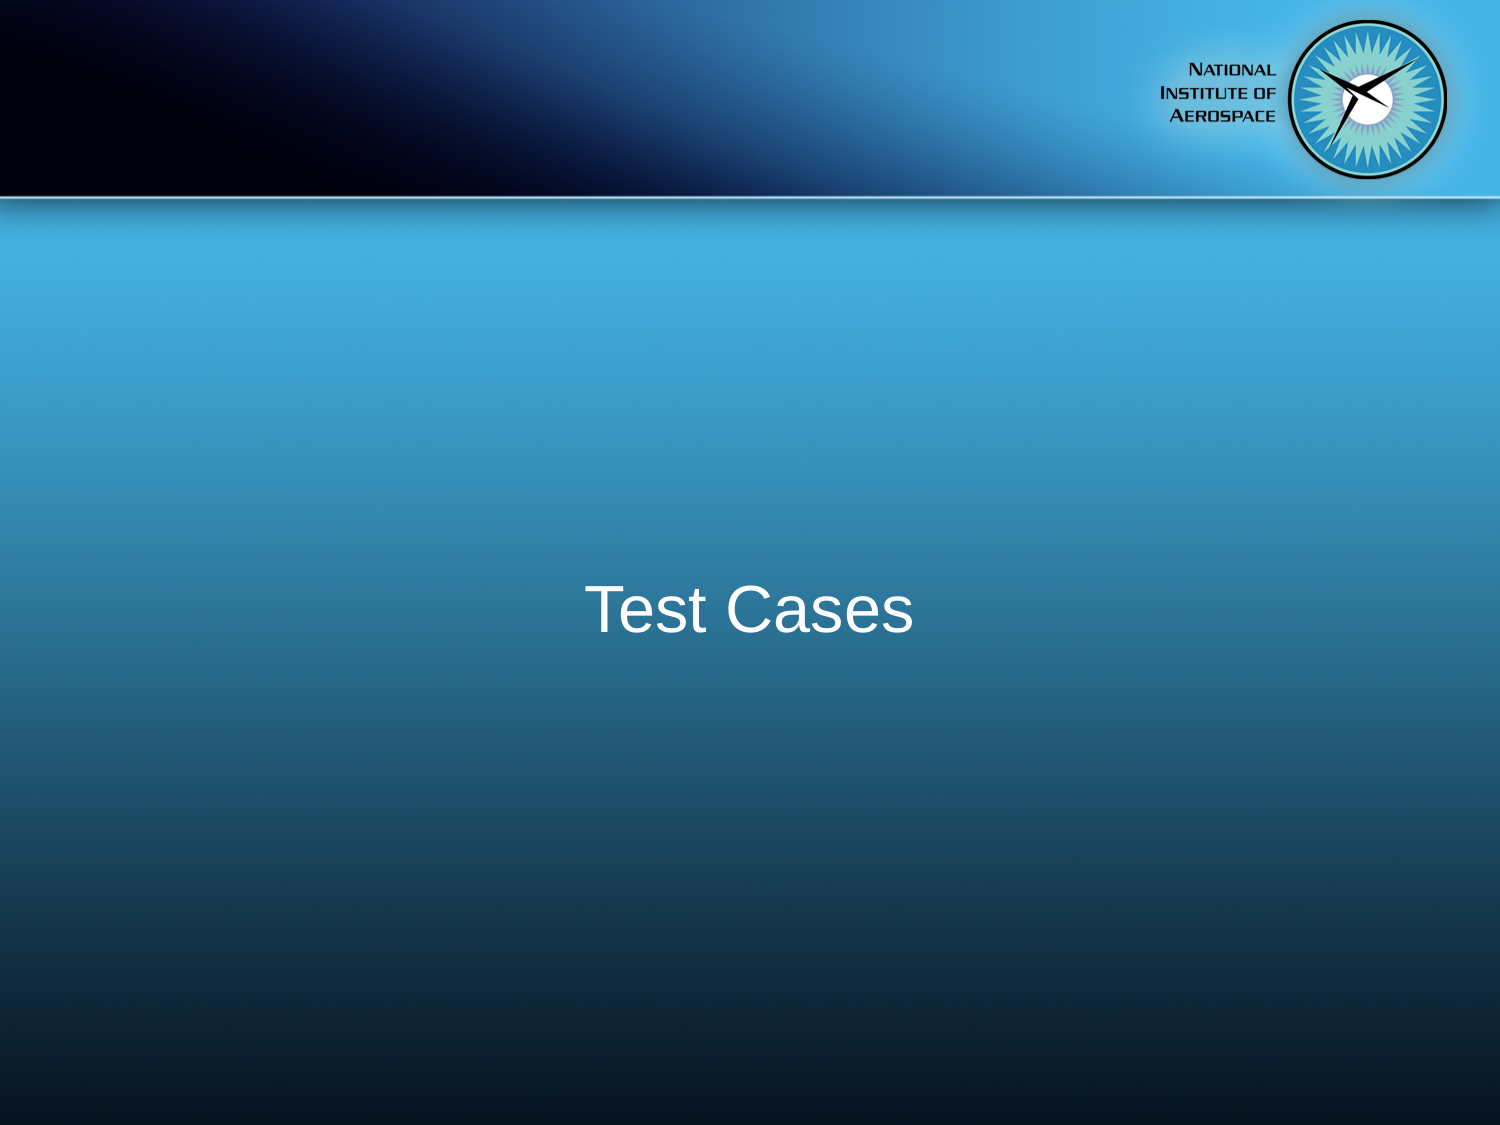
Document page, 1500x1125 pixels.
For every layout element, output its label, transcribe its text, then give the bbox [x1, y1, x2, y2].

picture [0, 0, 1500, 1125]
title Test Cases [74, 512, 1426, 701]
